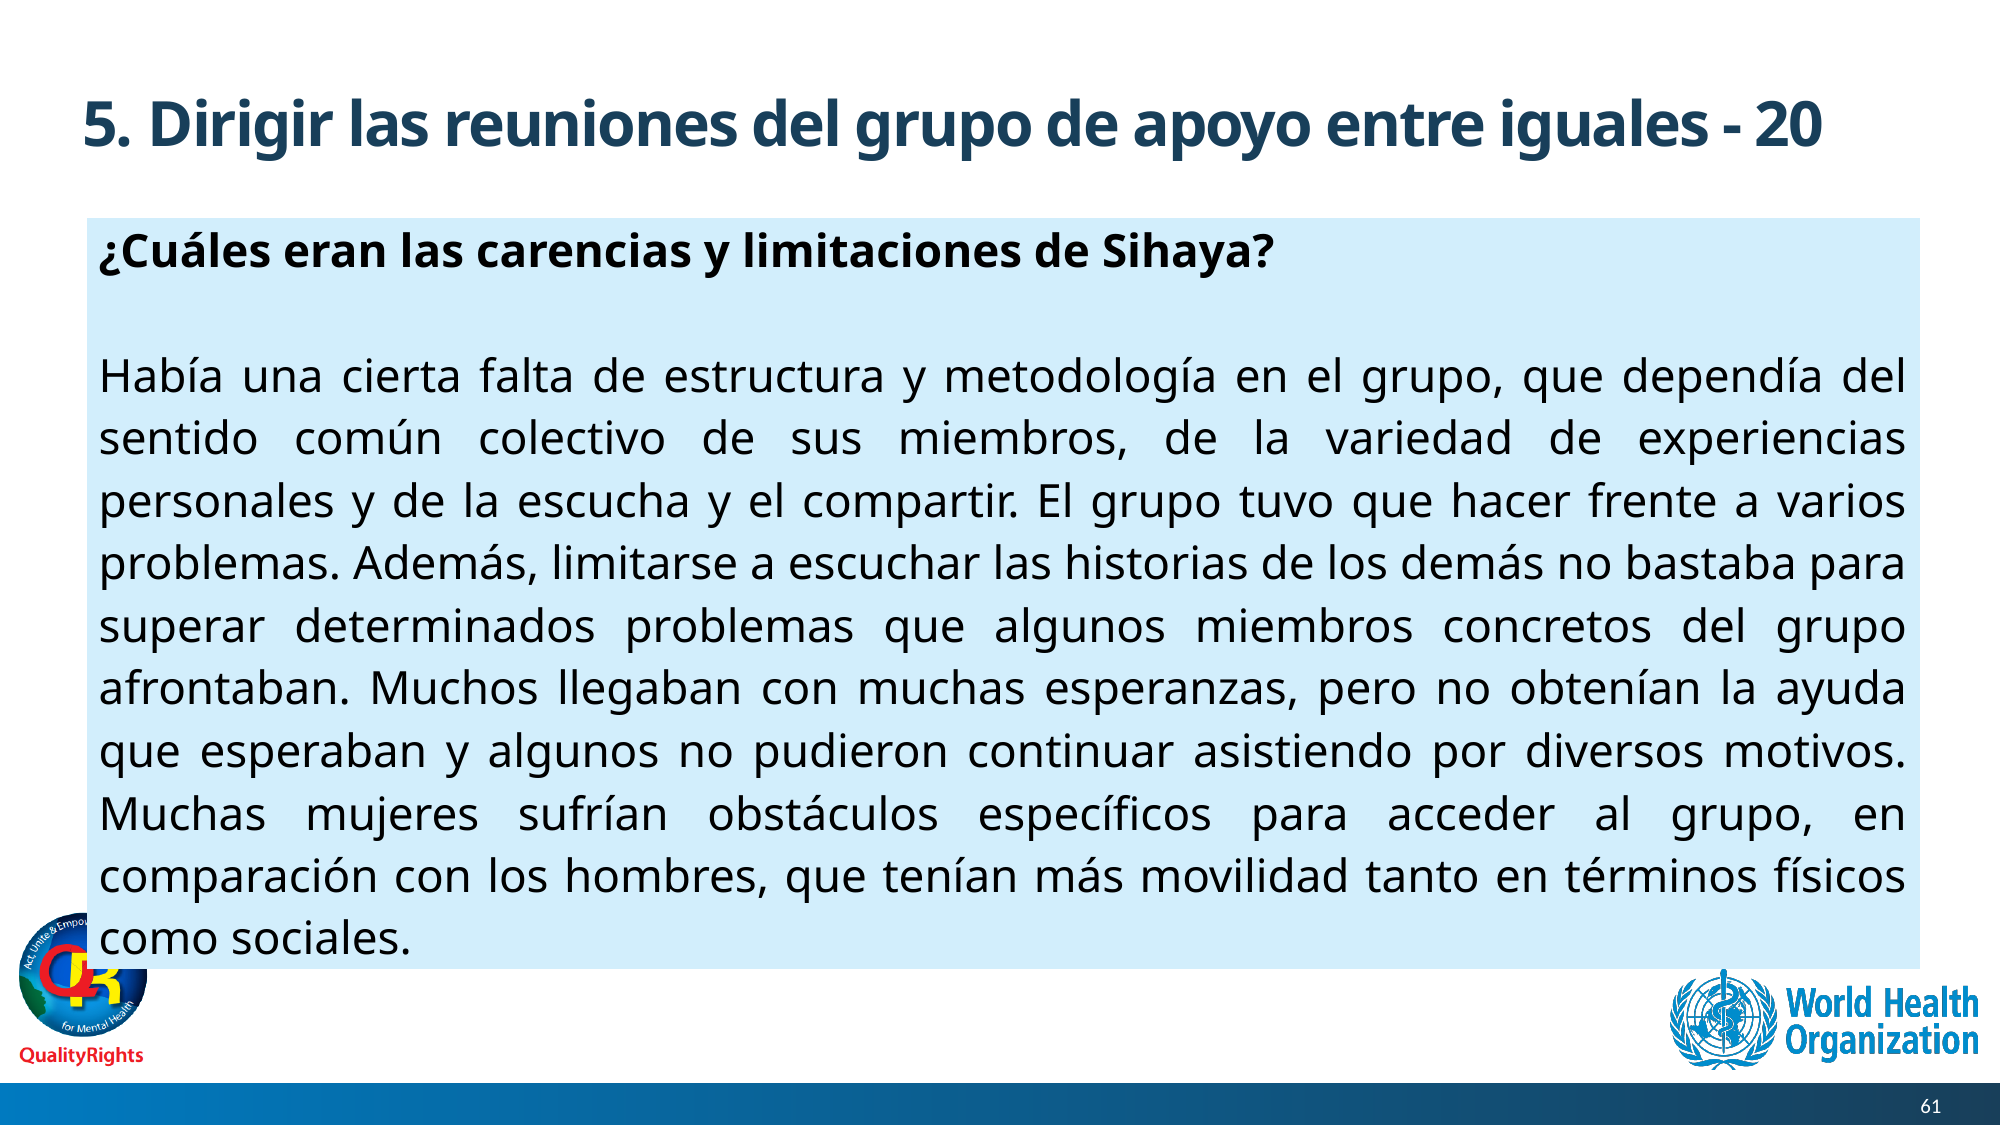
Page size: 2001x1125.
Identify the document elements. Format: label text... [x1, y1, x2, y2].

picture [1706, 1038, 1722, 1046]
picture [1670, 969, 1721, 1047]
picture [1701, 979, 1721, 992]
picture [1747, 1019, 1758, 1041]
picture [1701, 1042, 1722, 1054]
picture [1758, 1004, 1765, 1035]
picture [1747, 992, 1758, 1016]
picture [1727, 980, 1742, 987]
picture [1727, 969, 1978, 1070]
picture [1716, 1064, 1731, 1070]
picture [1689, 993, 1706, 1016]
title 5. Dirigir las reuniones del grupo de apoyo entre iguales - 20 [67, 83, 1841, 150]
table_header ¿Cuáles eran las carencias y limitaciones de Sihaya? Había una cierta falta de estructura y metodología en el grupo, que dependía del sentido común colectivo de sus miembros, de la variedad de experiencias personales y de la escucha y el compartir. El grupo tuvo que hacer frente a varios problemas. Además, limitarse a escuchar las historias de los demás no bastaba para superar determinados problemas que algunos miembros concretos del grupo afrontaban. Muchos llegaban con muchas esperanzas, pero no obtenían la ayuda que esperaban y algunos no pudieron continuar asistiendo por diversos motivos. Muchas mujeres sufrían obstáculos específicos para acceder al grupo, en comparación con los hombres, que tenían más movilidad tanto en términos físicos como sociales. [87, 218, 1920, 969]
picture [1958, 1000, 1962, 1012]
picture [1704, 1004, 1712, 1015]
picture [1704, 1019, 1711, 1031]
picture [1742, 1019, 1751, 1034]
picture [1670, 1030, 1715, 1070]
picture [1744, 1003, 1751, 1016]
picture [1692, 1031, 1700, 1042]
picture [1738, 1019, 1744, 1030]
picture [1711, 1031, 1722, 1038]
picture [1711, 995, 1721, 1004]
picture [1698, 1047, 1750, 1060]
picture [1725, 1042, 1747, 1054]
picture [0, 895, 162, 1080]
